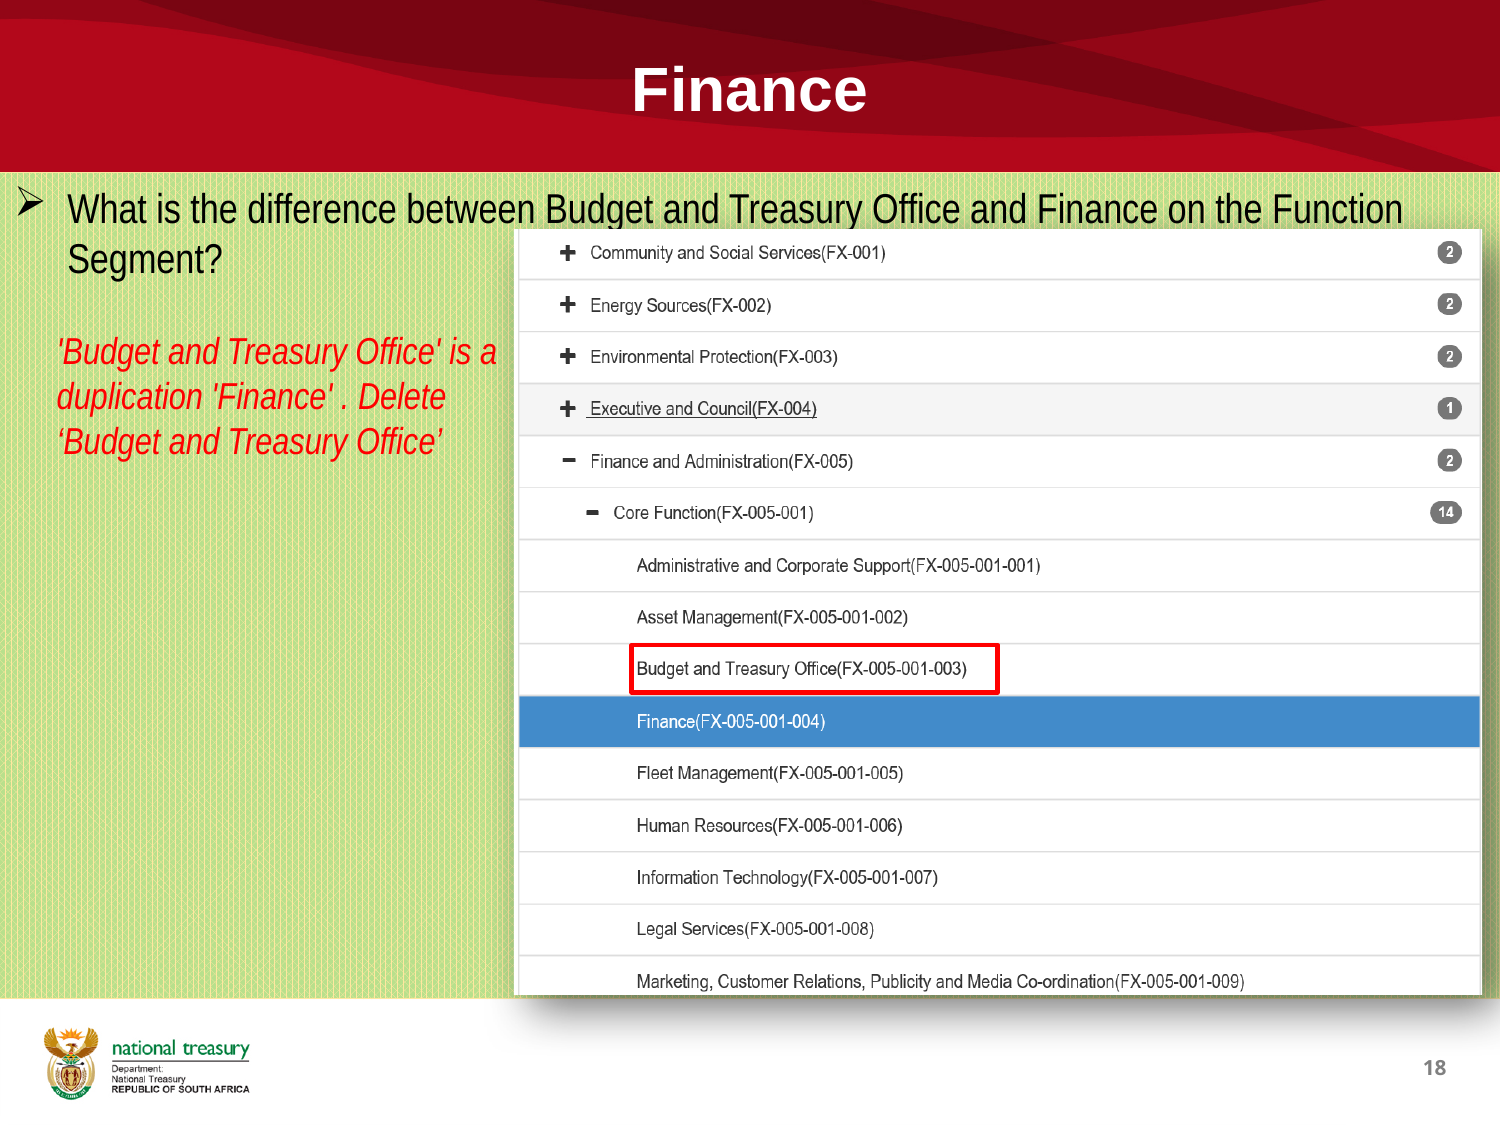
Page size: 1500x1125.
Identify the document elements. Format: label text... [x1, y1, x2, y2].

slide_number 18 [1148, 1047, 1462, 1123]
title Finance [0, 0, 1500, 172]
picture [513, 229, 1483, 996]
text_box What is the difference between Budget and Treasury Office and Finance on the Function Segment? 'Budget and Treasury Office' is a duplication 'Finance' . Delete ‘Budget and Treasury Office’ [0, 174, 1500, 997]
picture [0, 999, 1500, 1125]
